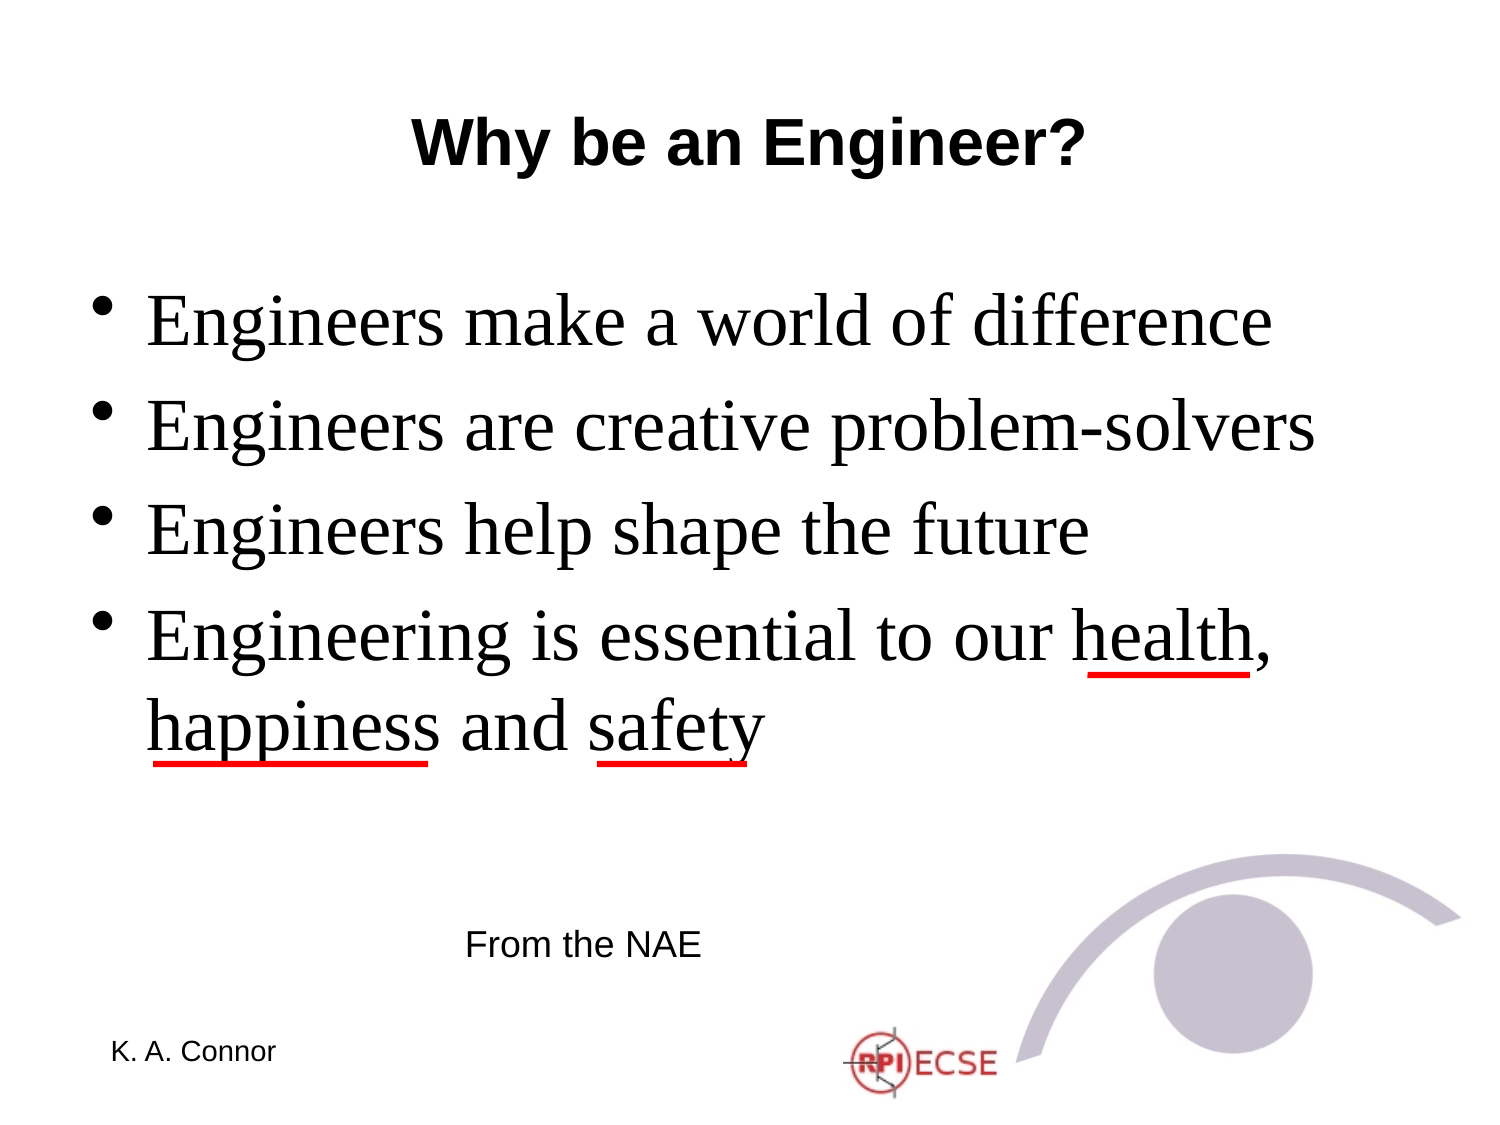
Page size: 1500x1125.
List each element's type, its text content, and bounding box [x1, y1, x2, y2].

list Engineers make a world of difference Engineers are creative problem-solvers Engineers help shape the future Engineering is essential to our health, happiness and safety [74, 262, 1426, 1006]
picture [843, 812, 1474, 1104]
text_box From the NAE [450, 912, 950, 973]
title Why be an Engineer? [74, 44, 1426, 233]
footer K. A. Connor [24, 1024, 363, 1103]
